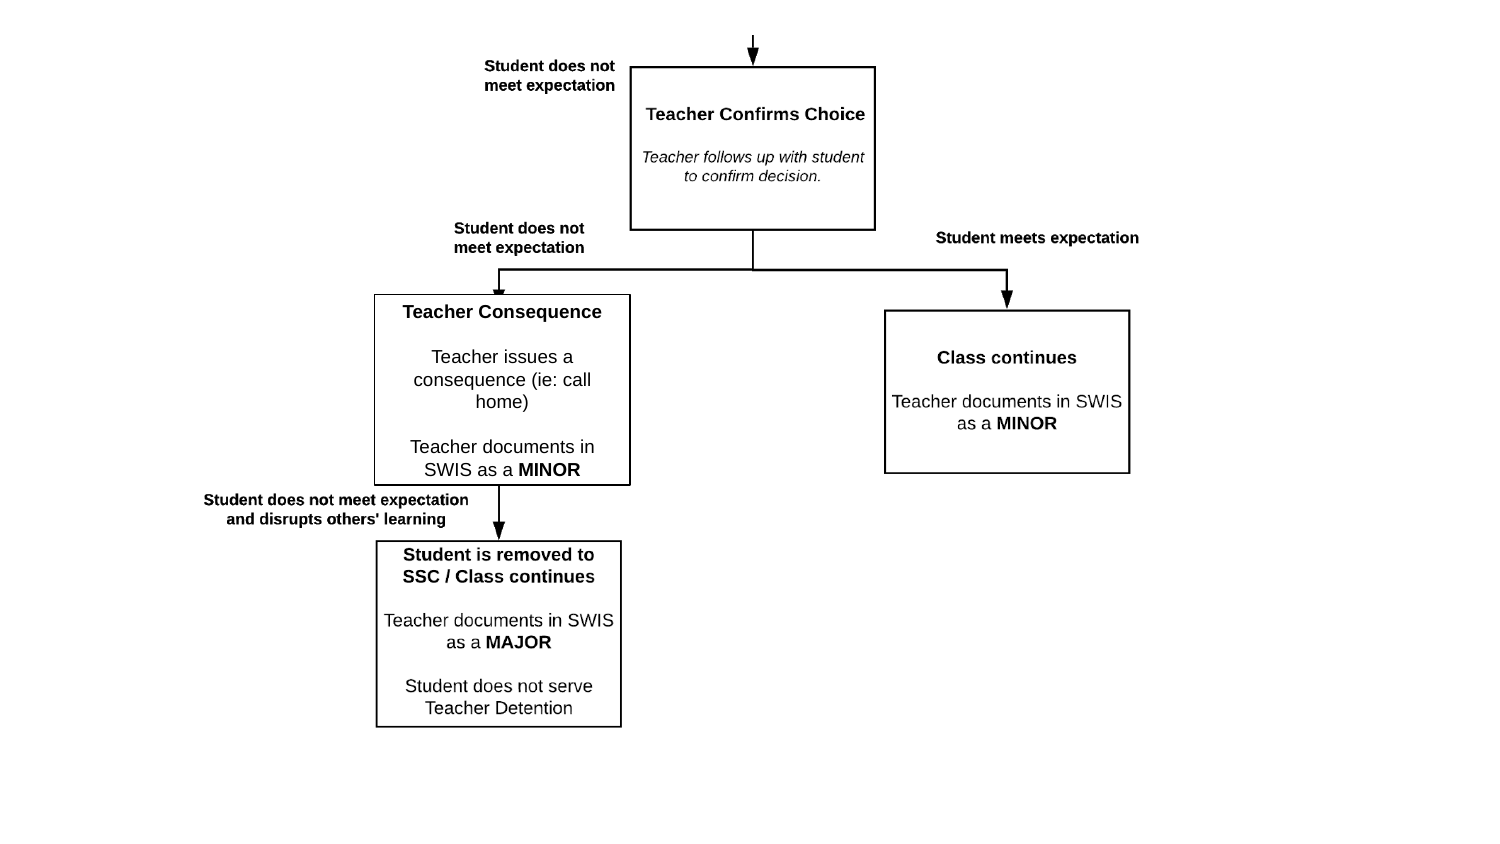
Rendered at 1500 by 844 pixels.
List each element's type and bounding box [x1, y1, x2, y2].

picture [152, 35, 1210, 767]
